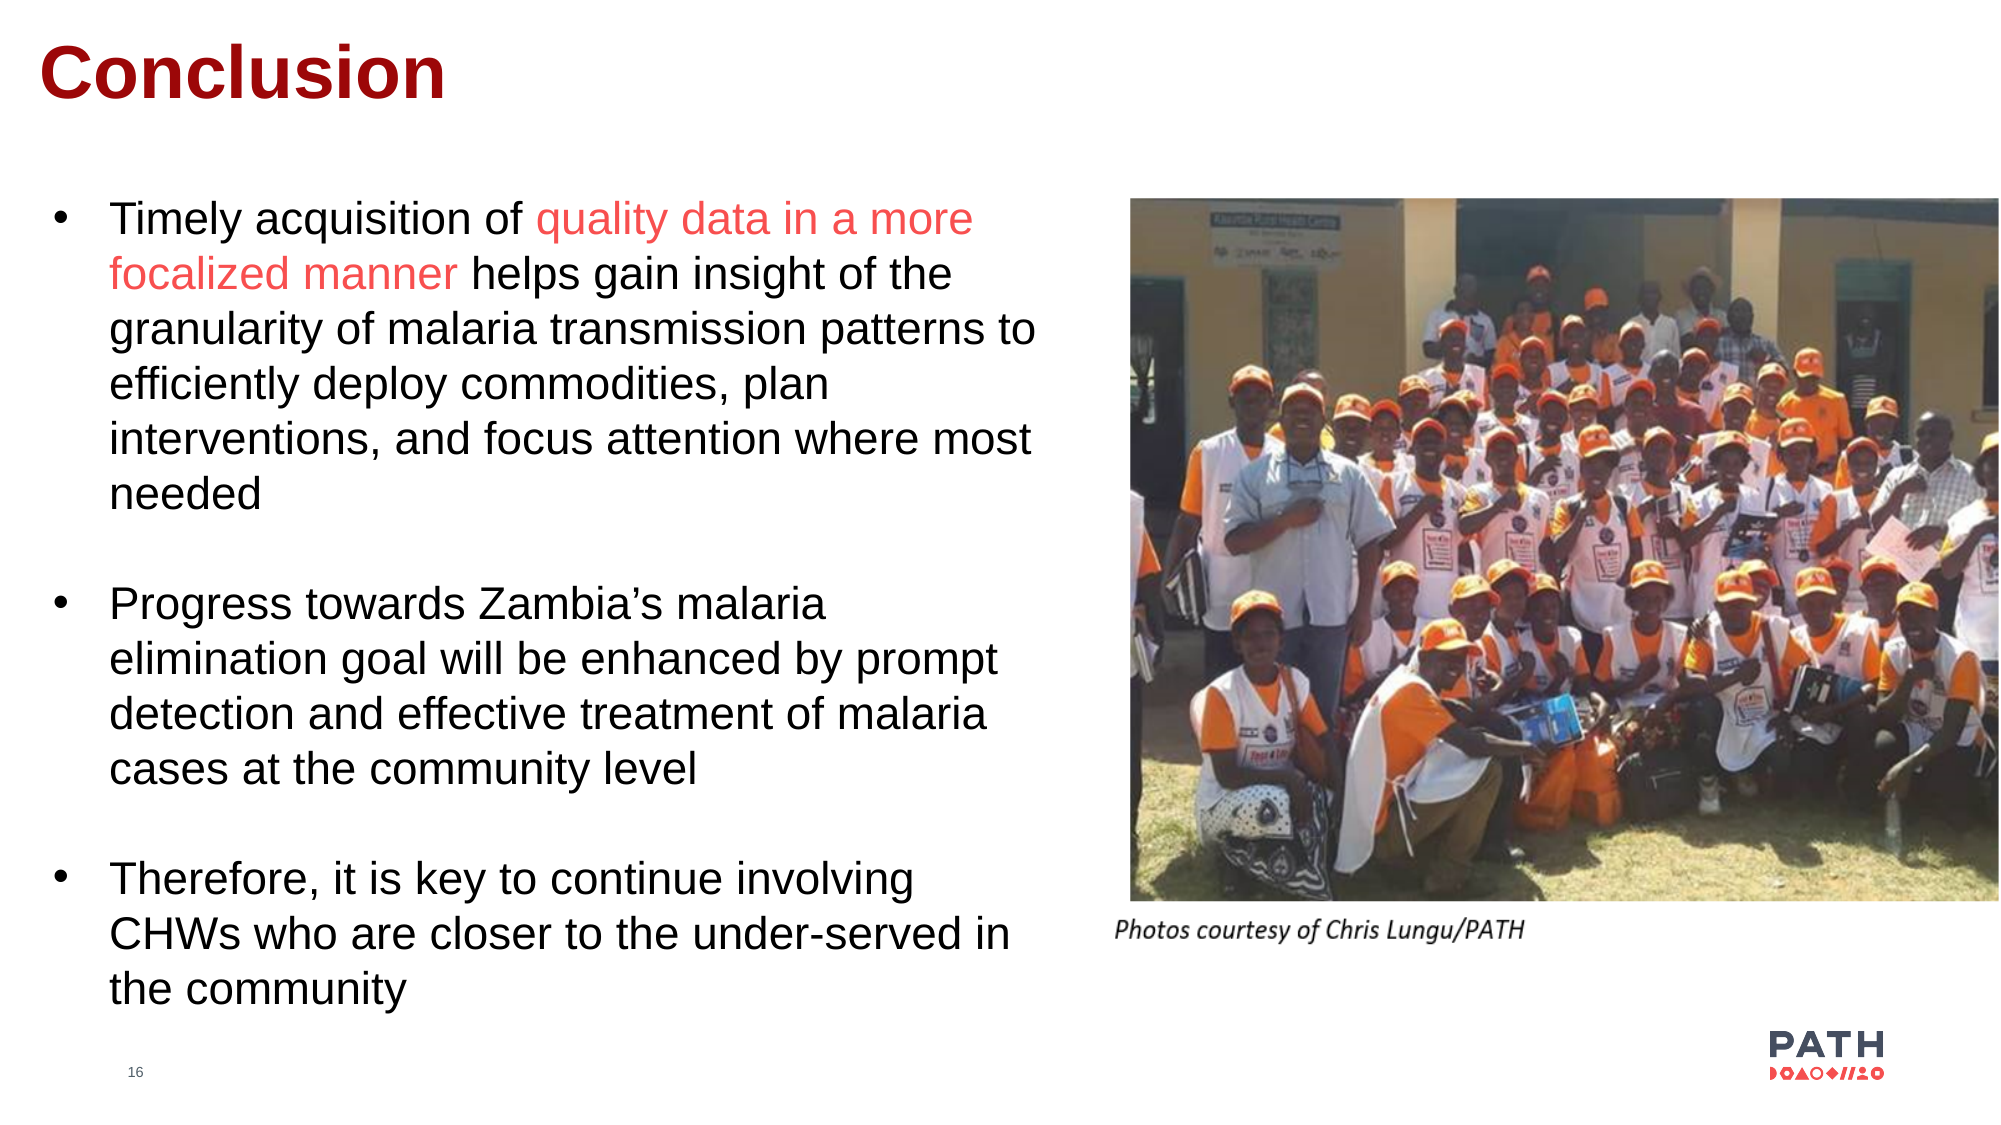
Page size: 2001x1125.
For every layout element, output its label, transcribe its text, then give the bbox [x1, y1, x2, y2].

picture [1770, 1031, 1884, 1080]
text_box Timely acquisition of quality data in a more focalized manner helps gain insight of the granularity of malaria transmission patterns to efficiently deploy commodities, plan interventions, and focus attention where most needed Progress towards Zambia’s malaria elimination goal will be enhanced by prompt detection and effective treatment of malaria cases at the community level Therefore, it is key to continue involving CHWs who are closer to the under-served in the community [52, 234, 1047, 1056]
text_box Conclusion [24, 16, 1339, 234]
picture [1108, 189, 2000, 951]
